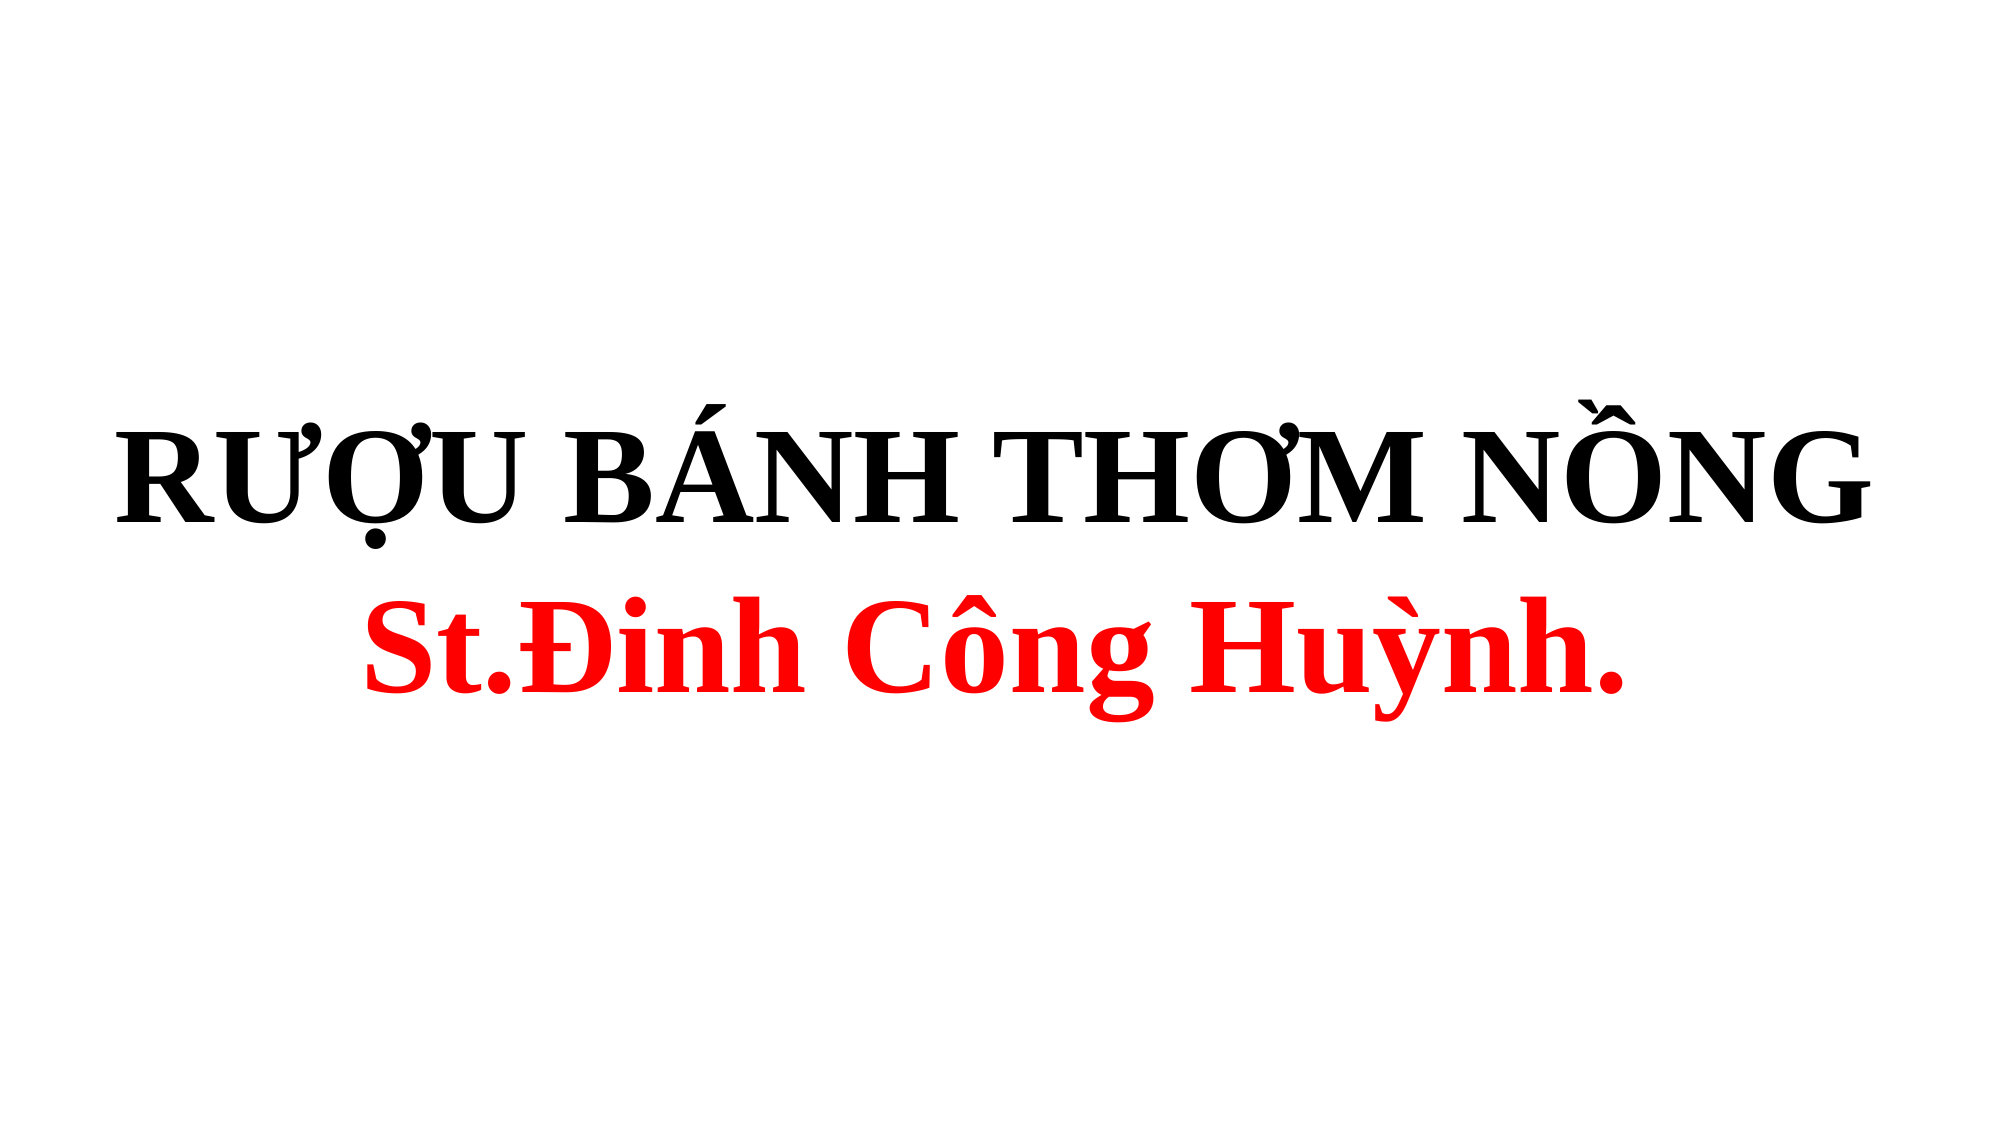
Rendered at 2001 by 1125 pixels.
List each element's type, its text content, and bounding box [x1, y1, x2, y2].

list RƯỢU BÁNH THƠM NỒNG St.Đinh Công Huỳnh. [49, 41, 1941, 1014]
